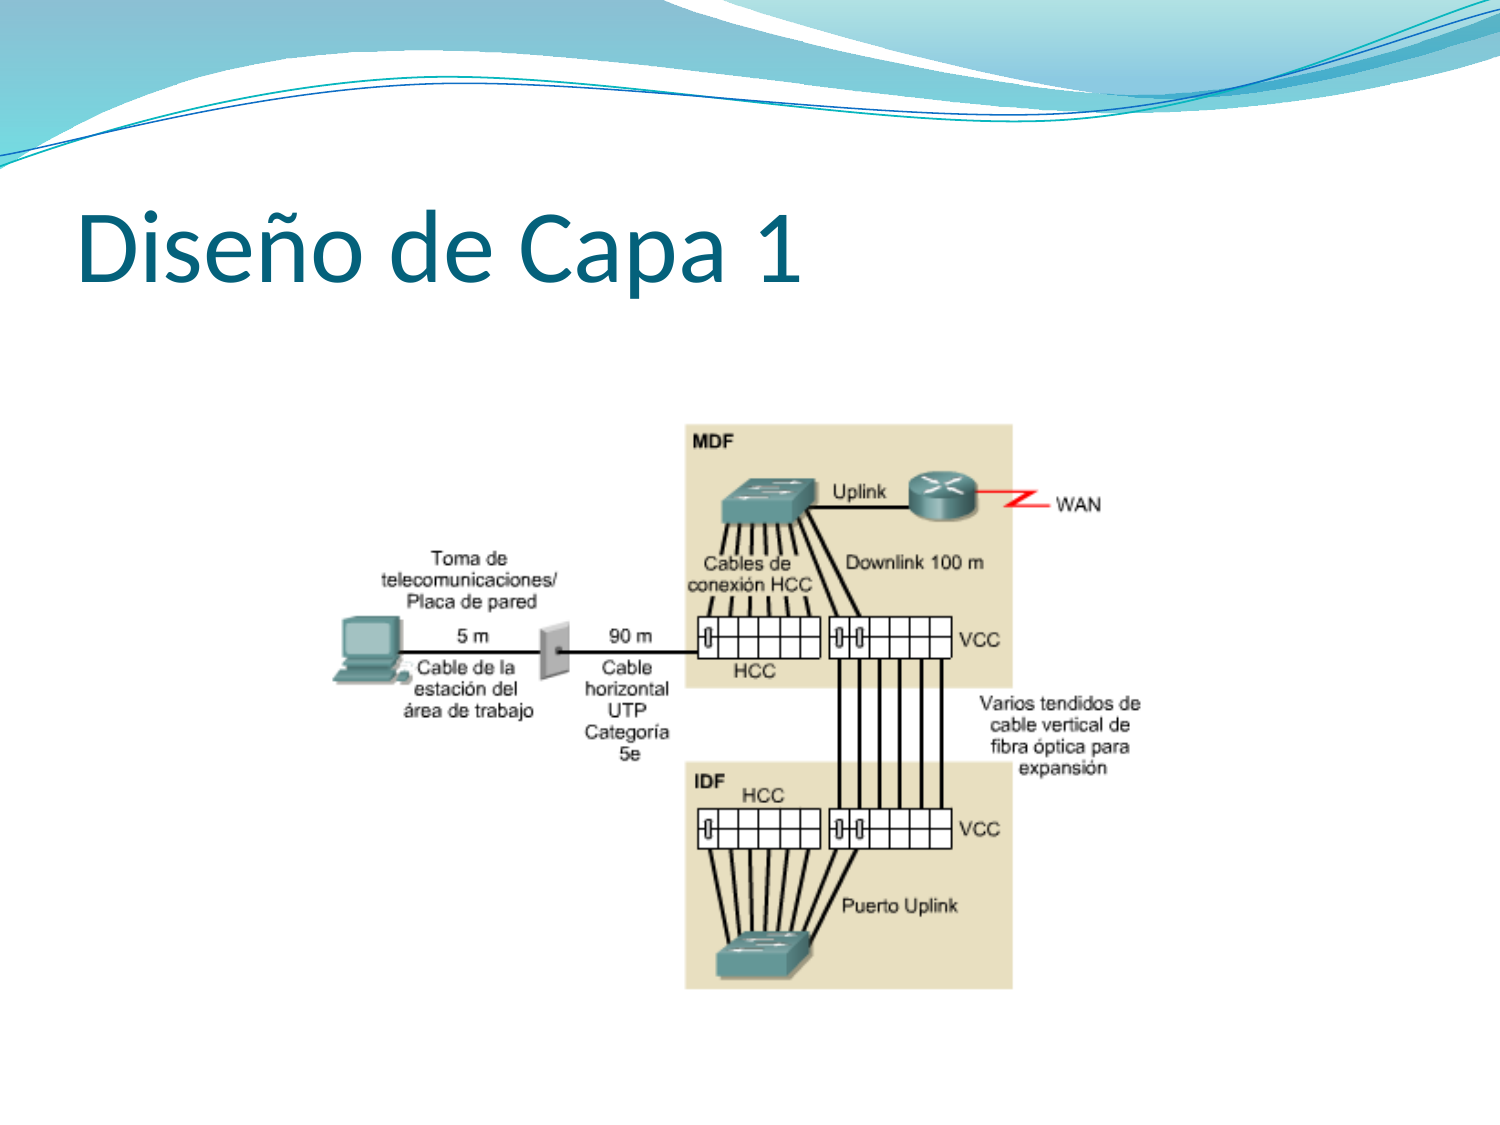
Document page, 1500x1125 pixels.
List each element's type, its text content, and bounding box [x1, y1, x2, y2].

title Diseño de Capa 1 [75, 115, 1425, 303]
picture [324, 412, 1152, 1000]
